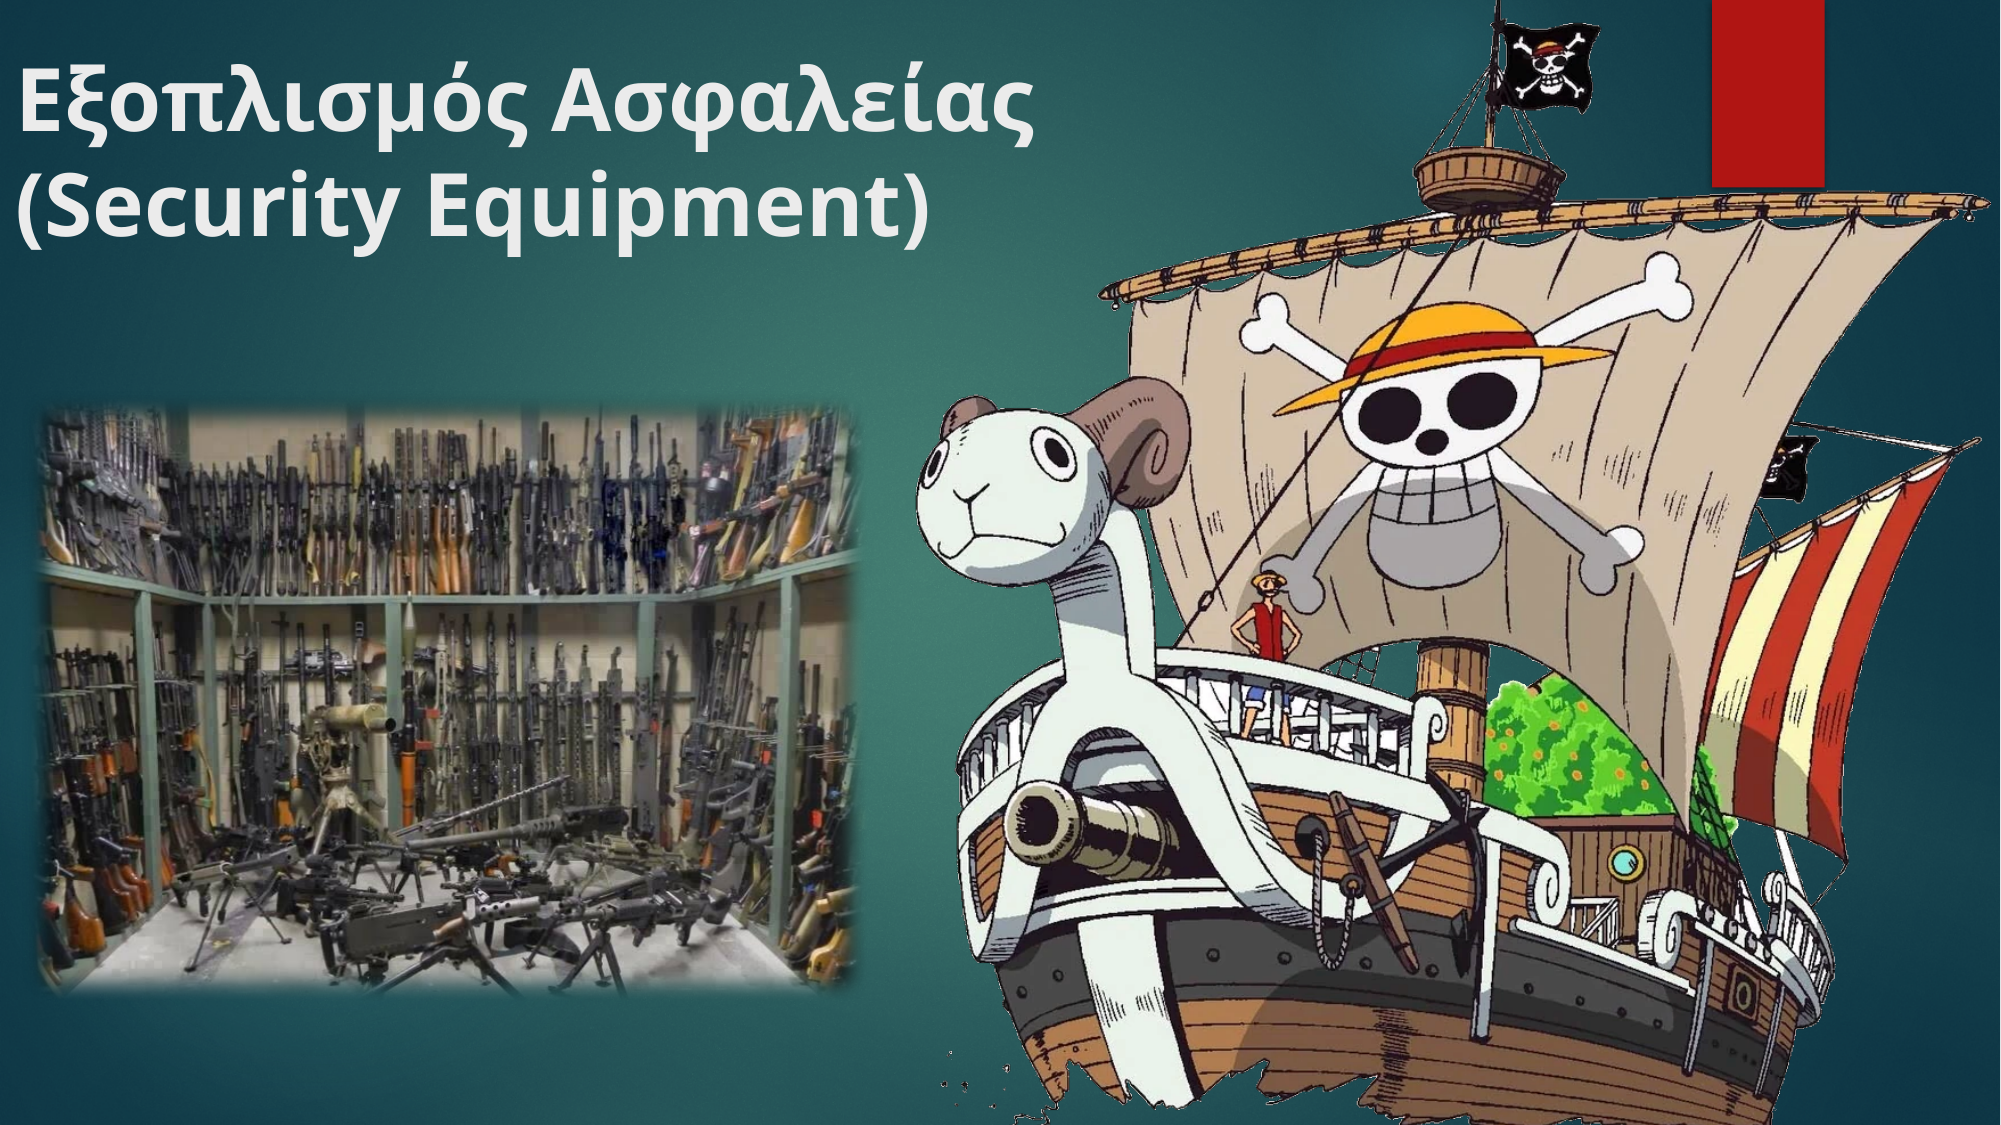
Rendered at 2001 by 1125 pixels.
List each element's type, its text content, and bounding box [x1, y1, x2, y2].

title Εξοπλισμός Ασφαλείας (Security Equipment) [0, 36, 890, 185]
picture [0, 396, 867, 1125]
picture [894, 0, 1992, 1125]
